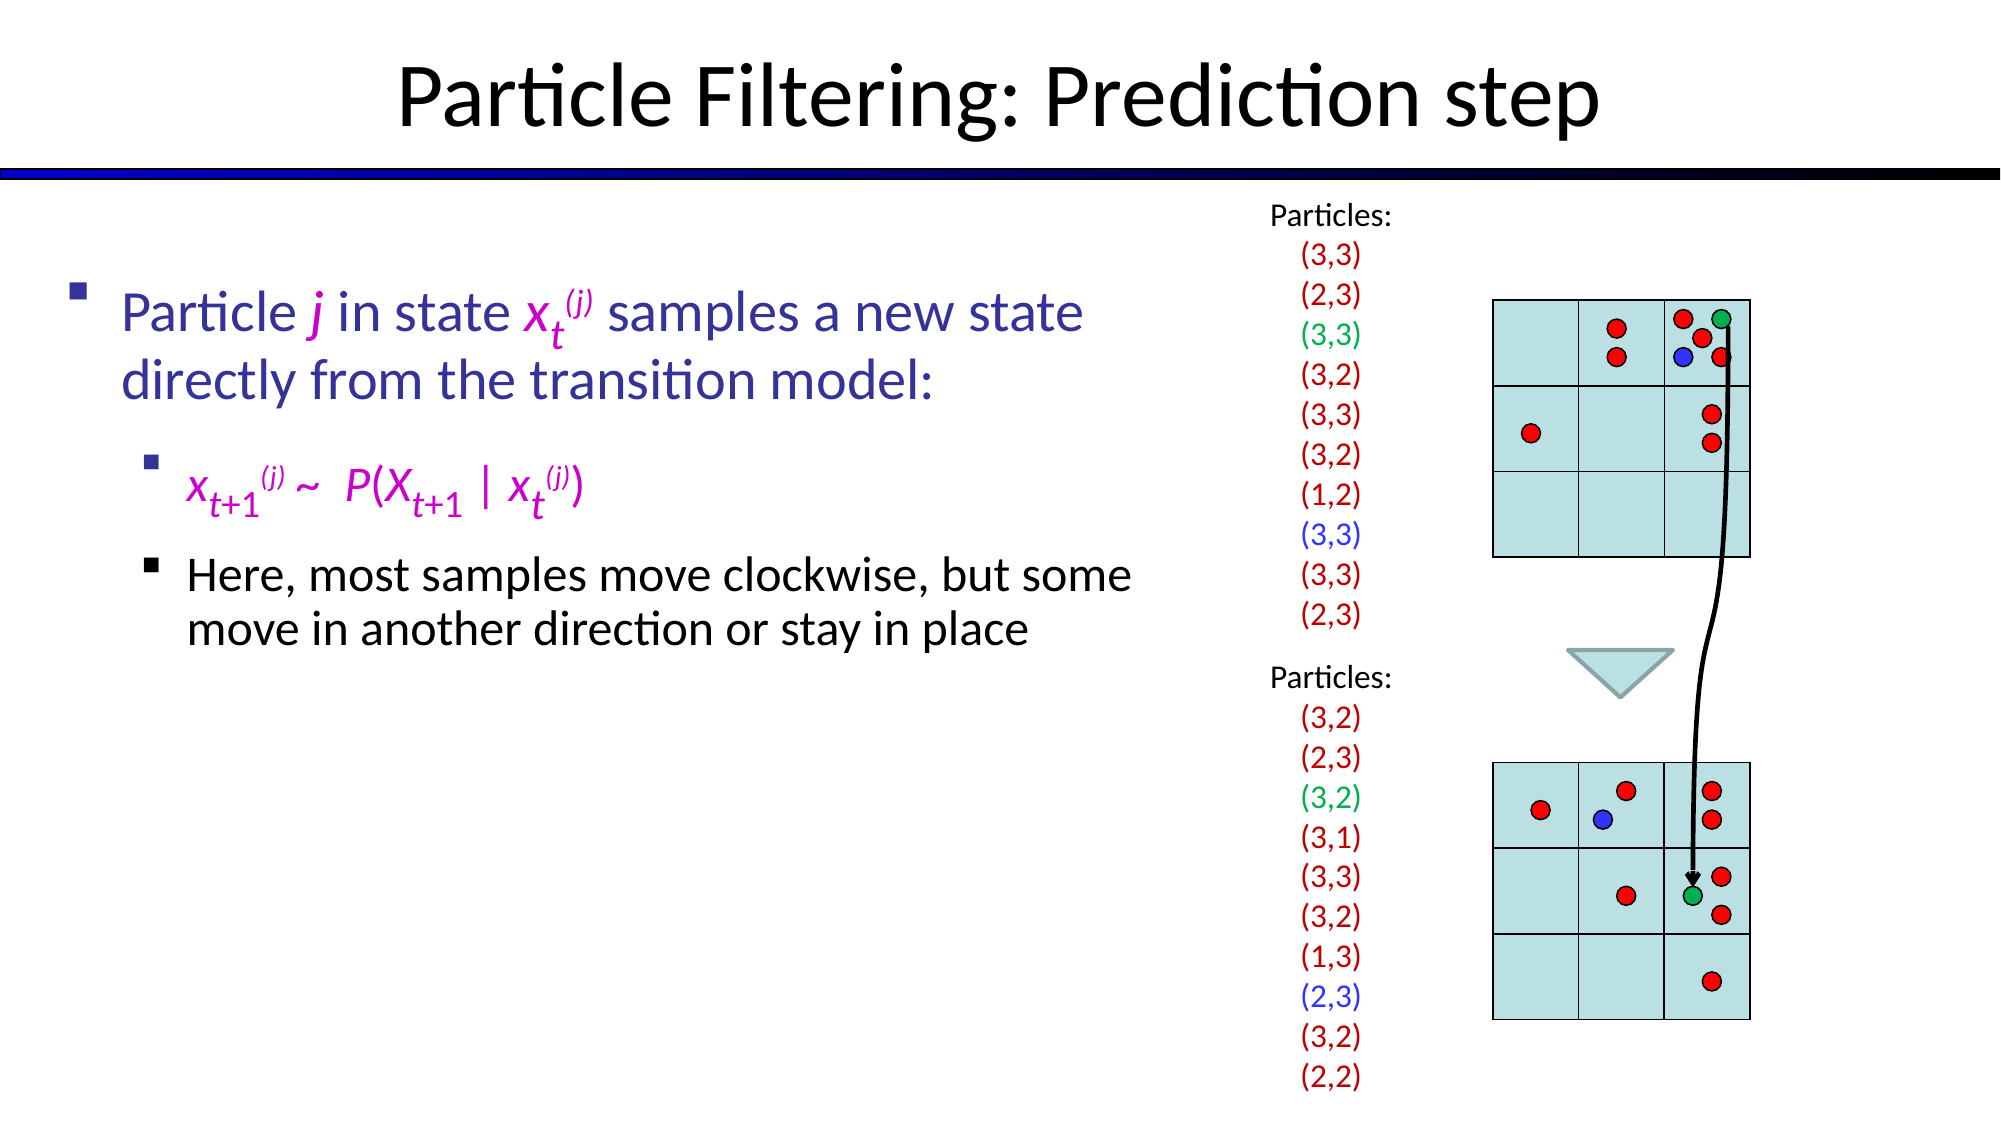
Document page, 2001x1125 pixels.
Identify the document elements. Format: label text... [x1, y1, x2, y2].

text_box Particles: (3,3) (2,3) (3,3) (3,2) (3,3) (3,2) (1,2) (3,3) (3,3) (2,3) [1255, 185, 1436, 640]
title Particle Filtering: Prediction step [0, 0, 2000, 184]
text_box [1692, 325, 1729, 888]
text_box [1492, 299, 1751, 558]
text_box Particle j in state xt(j) samples a new state directly from the transition model: xt+1(j) ~ P(Xt+1 | xt(j)) Here, most samples move clockwise, but some move in another direction or stay in place [50, 249, 1179, 1050]
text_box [1492, 762, 1751, 1020]
text_box Particles: (3,2) (2,3) (3,2) (3,1) (3,3) (3,2) (1,3) (2,3) (3,2) (2,2) [1255, 647, 1452, 1102]
text_box [1566, 647, 1675, 699]
